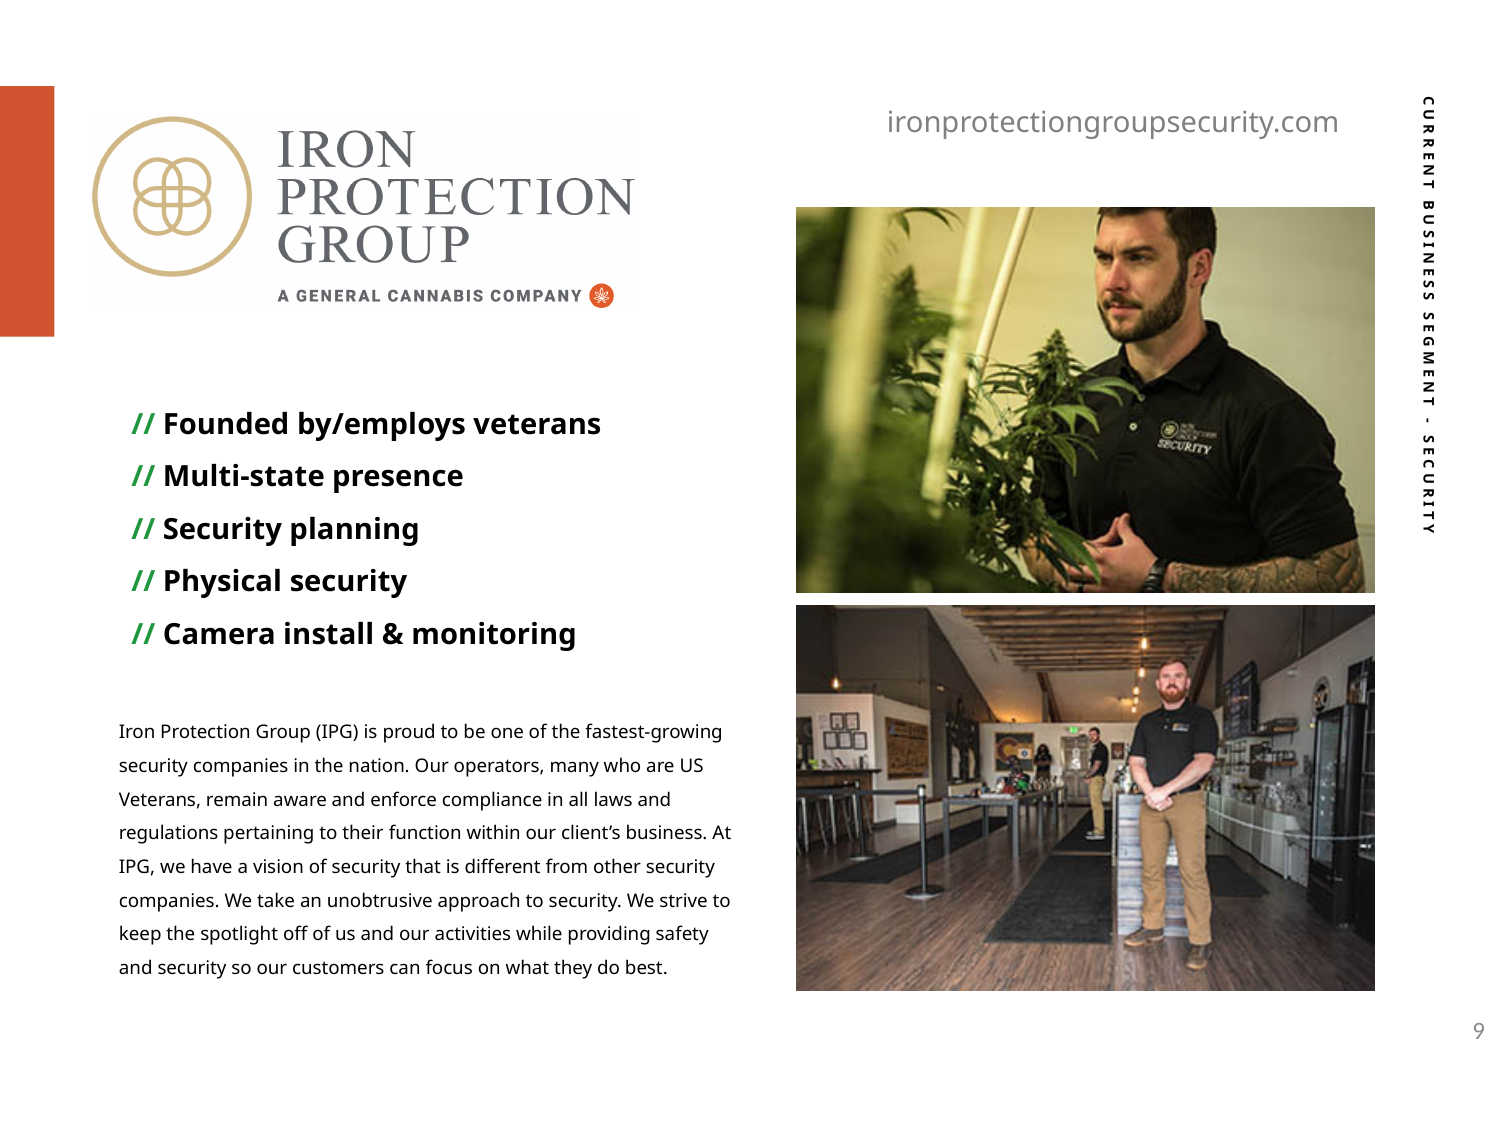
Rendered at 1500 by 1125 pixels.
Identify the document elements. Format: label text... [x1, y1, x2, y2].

text_box // Founded by/employs veterans // Multi-state presence // Security planning // Physical security // Camera install & monitoring [116, 380, 695, 658]
picture [796, 207, 1375, 594]
picture [92, 116, 635, 308]
slide_number 8 [1162, 999, 1500, 1060]
text_box Iron Protection Group (IPG) is proud to be one of the fastest-growing security companies in the nation. Our operators, many who are US Veterans, remain aware and enforce compliance in all laws and regulations pertaining to their function within our client’s business. At IPG, we have a vision of security that is different from other security companies. We take an unobtrusive approach to security. We strive to keep the spotlight off of us and our activities while providing safety and security so our customers can focus on what they do best. [104, 701, 750, 986]
picture [796, 605, 1375, 991]
text_box CURRENT BUSINESS SEGMENT - SECURITY [1413, 18, 1446, 612]
text_box [0, 85, 55, 338]
text_box ironprotectiongroupsecurity.com [812, 95, 1355, 146]
